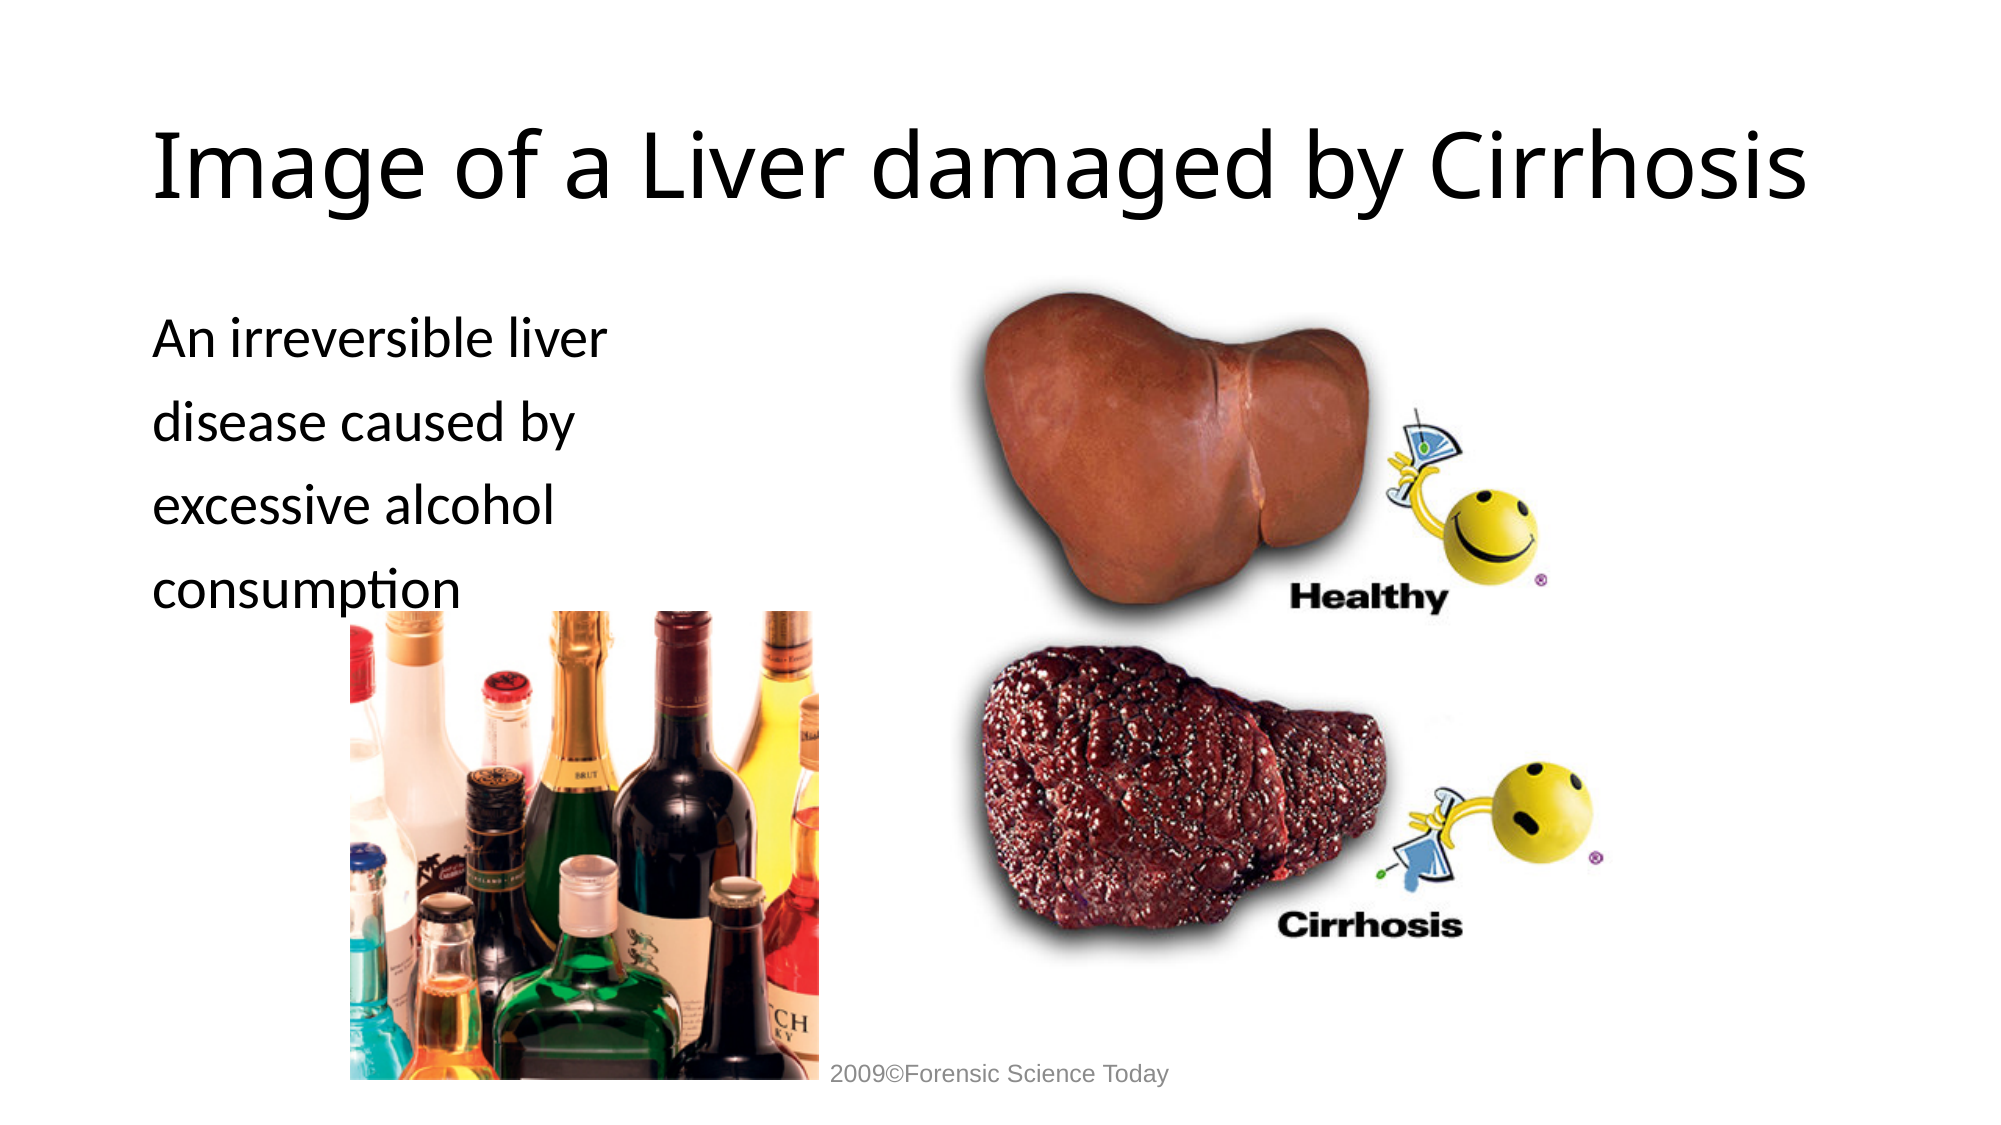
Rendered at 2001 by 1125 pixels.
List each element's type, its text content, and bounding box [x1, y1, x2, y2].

list An irreversible liver disease caused by excessive alcohol consumption [137, 299, 1863, 1014]
footer 2009©Forensic Science Today [662, 1042, 1338, 1103]
title Image of a Liver damaged by Cirrhosis [137, 59, 1863, 278]
picture [949, 275, 1616, 970]
picture [349, 611, 819, 1080]
